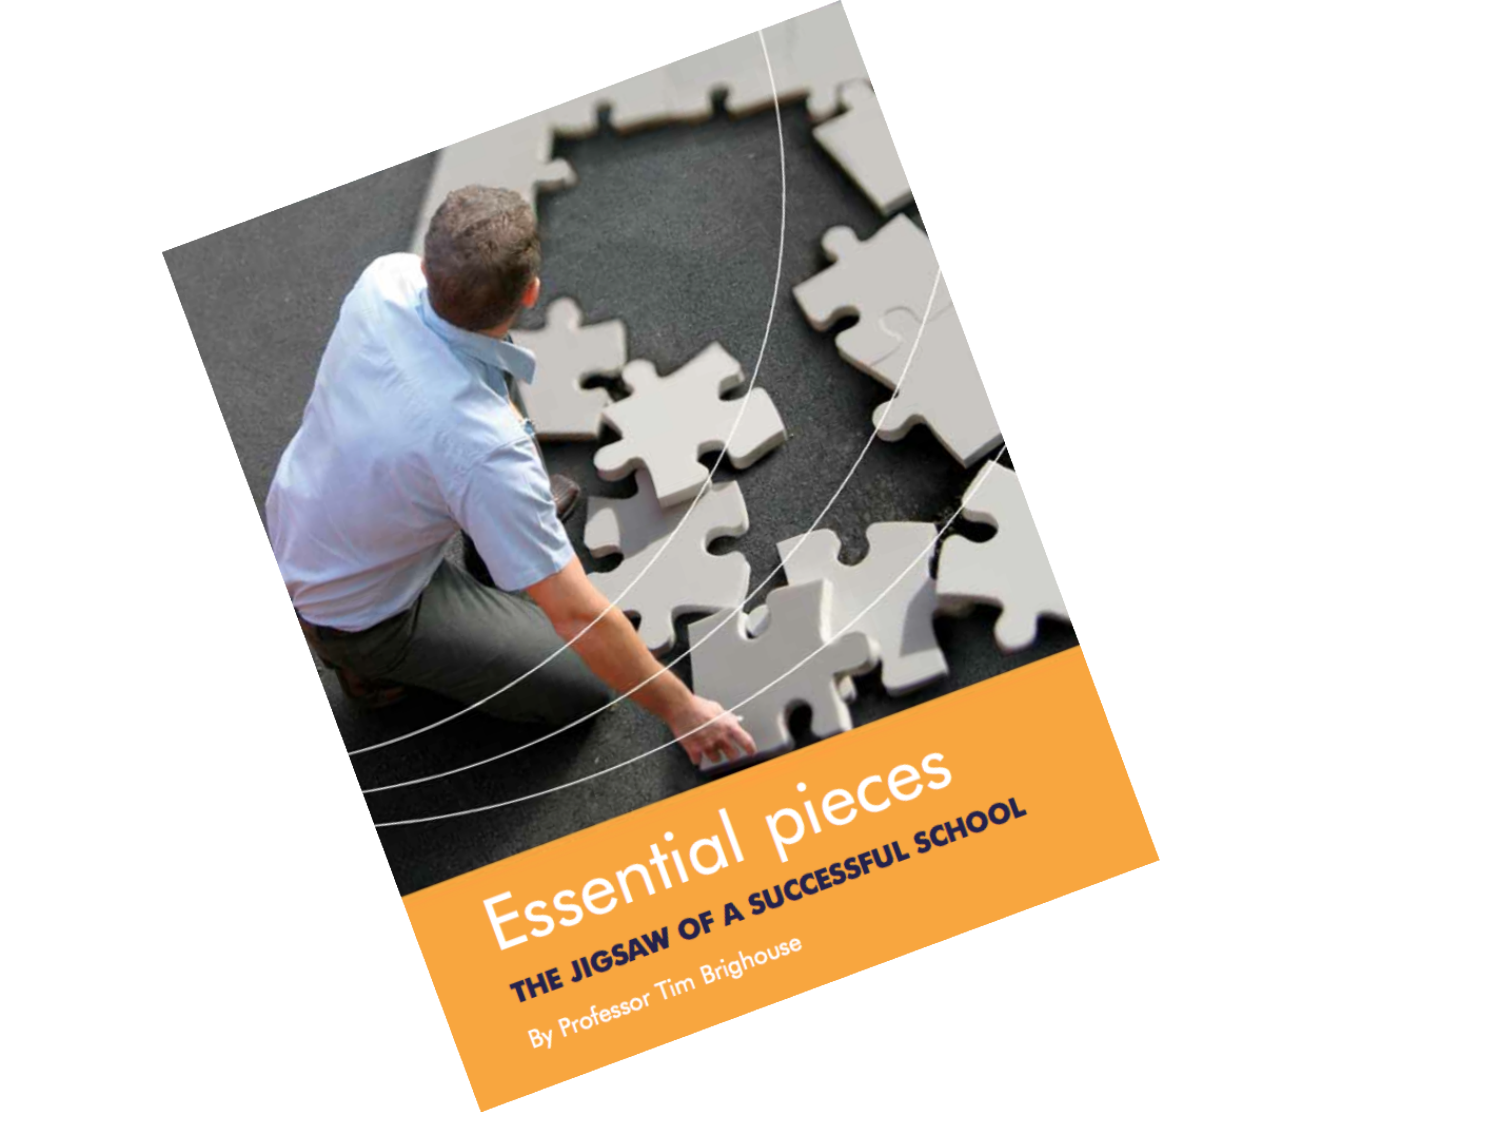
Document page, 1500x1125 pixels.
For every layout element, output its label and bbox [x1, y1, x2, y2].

picture [163, 1, 1158, 1111]
